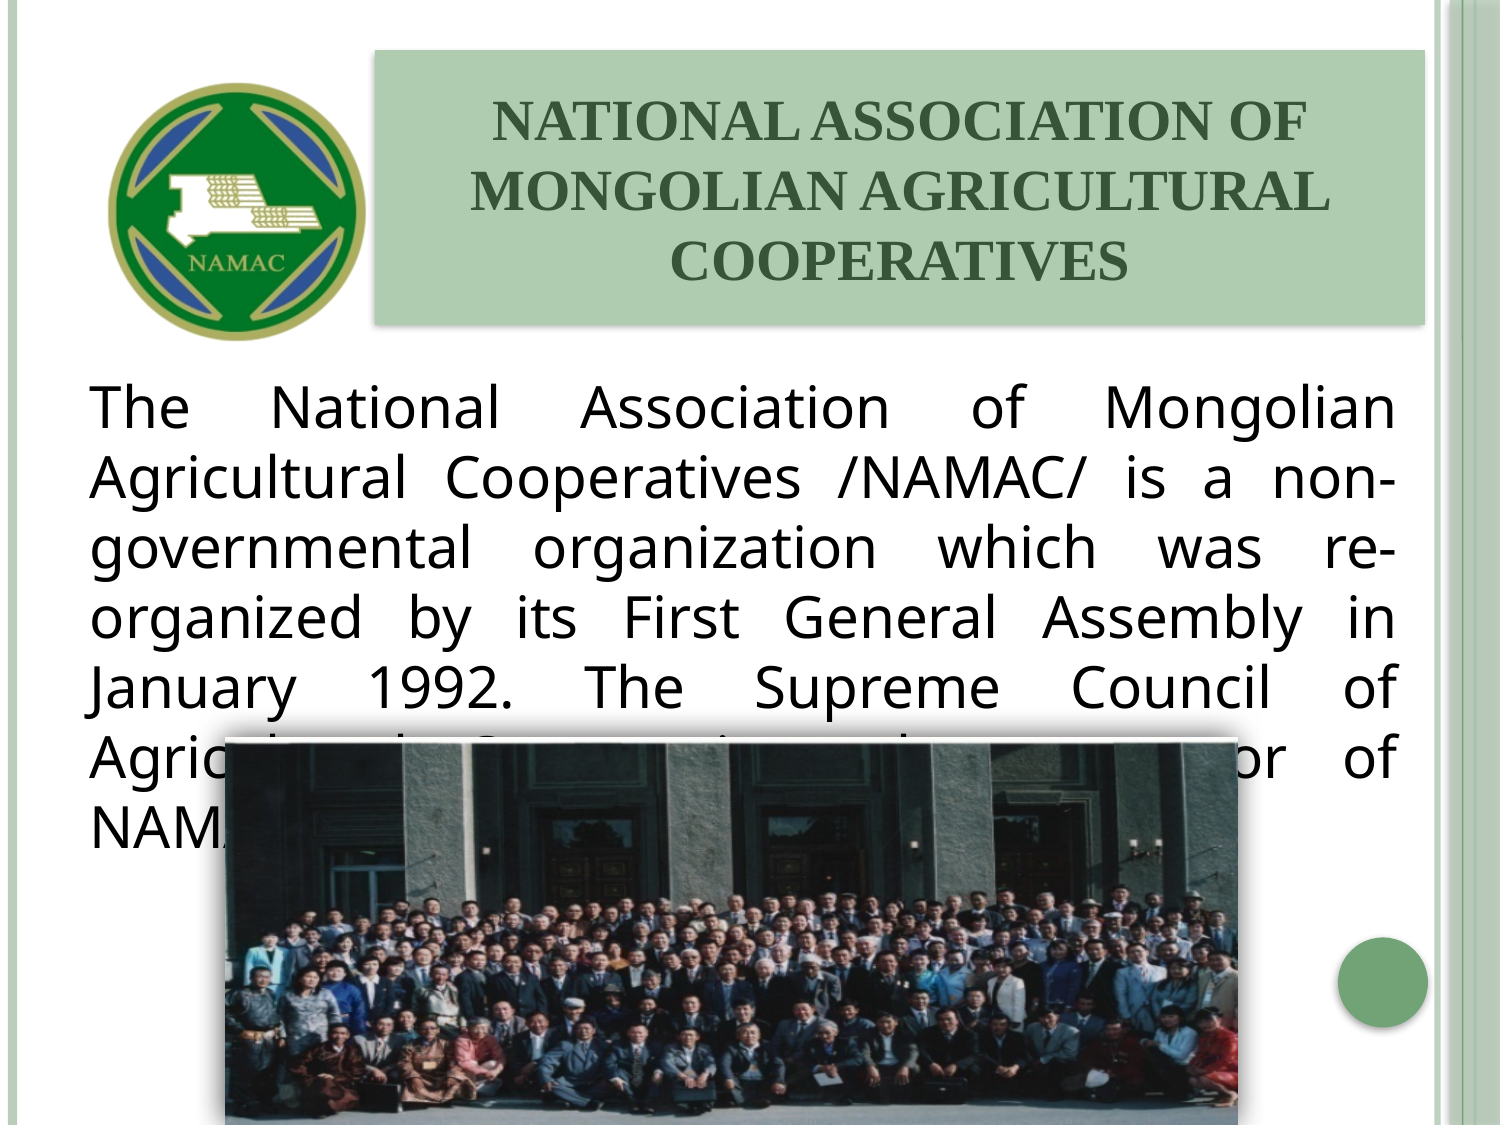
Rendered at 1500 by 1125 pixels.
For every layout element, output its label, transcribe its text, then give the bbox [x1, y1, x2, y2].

picture [99, 74, 376, 351]
text_box The National Association of Mongolian Agricultural Cooperatives /NAMAC/ is a non-governmental organization which was re-organized by its First General Assembly in January 1992. The Supreme Council of Agricultural Cooperatives the precursor of NAMAC was founded in 1967. [74, 362, 1413, 868]
picture [224, 736, 1238, 1125]
text_box National association of Mongolian agricultural cooperatives [374, 50, 1425, 325]
